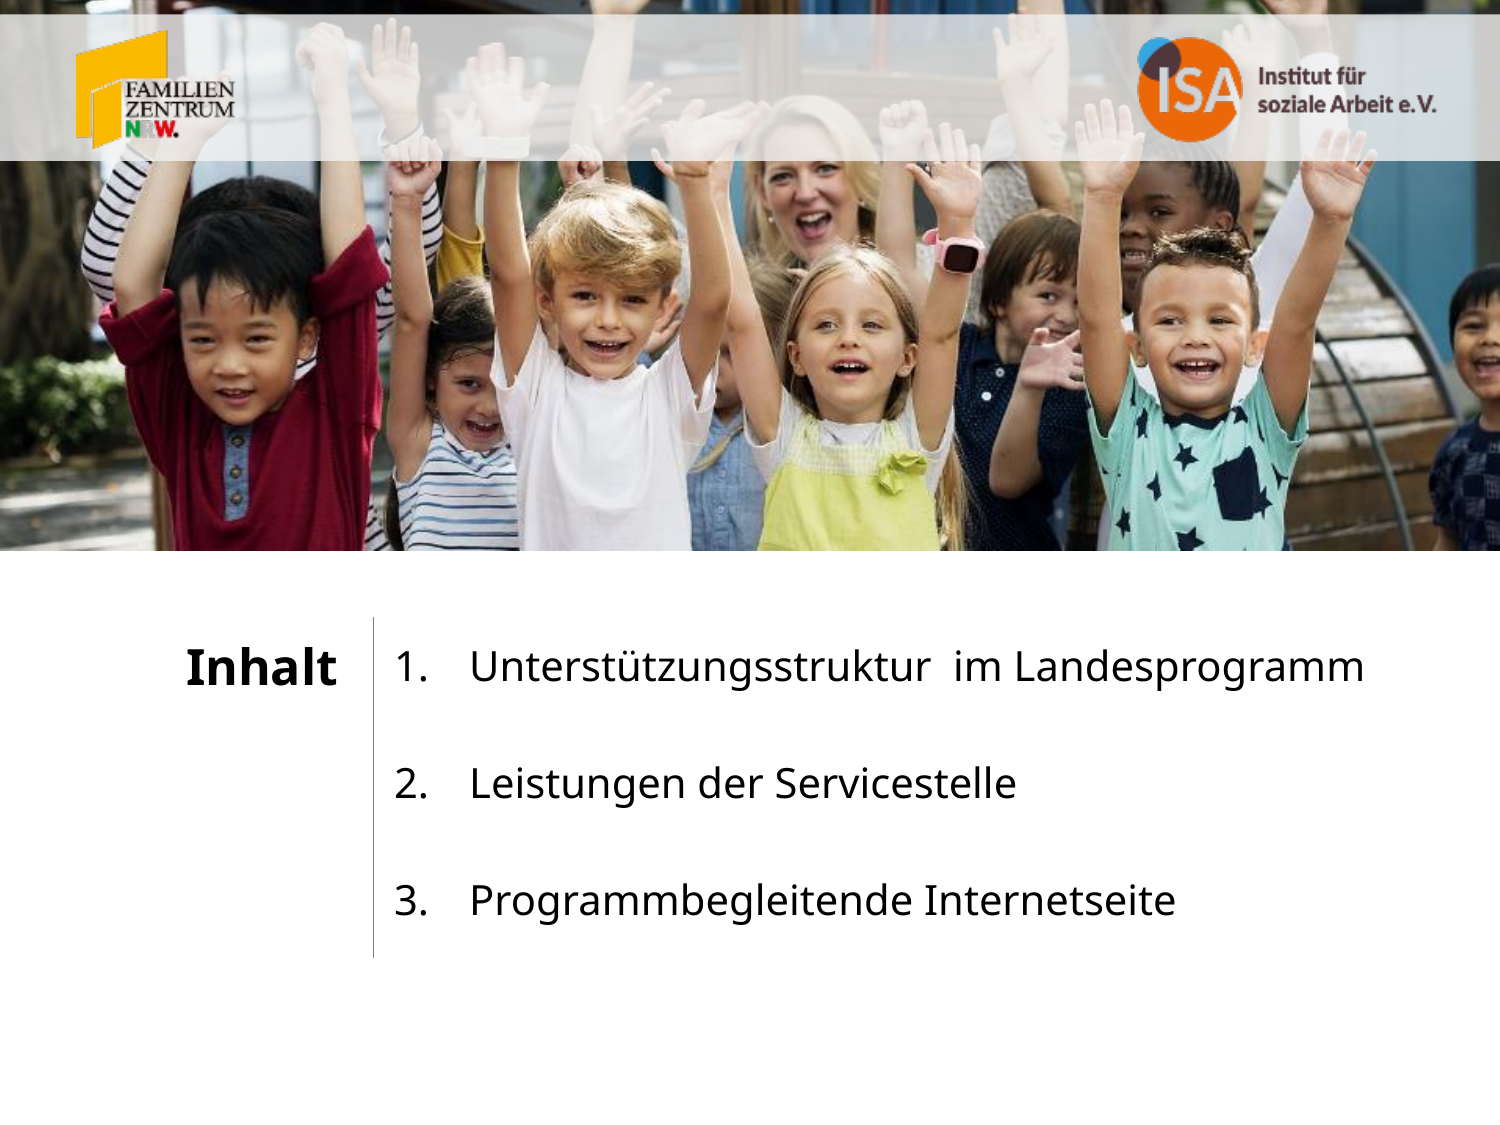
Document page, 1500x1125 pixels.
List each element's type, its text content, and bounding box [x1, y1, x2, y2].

title Inhalt [171, 627, 365, 713]
list Unterstützungsstruktur im Landesprogramm Leistungen der Servicestelle Programmbegleitende Internetseite [365, 574, 1500, 1117]
picture [0, 0, 1500, 551]
